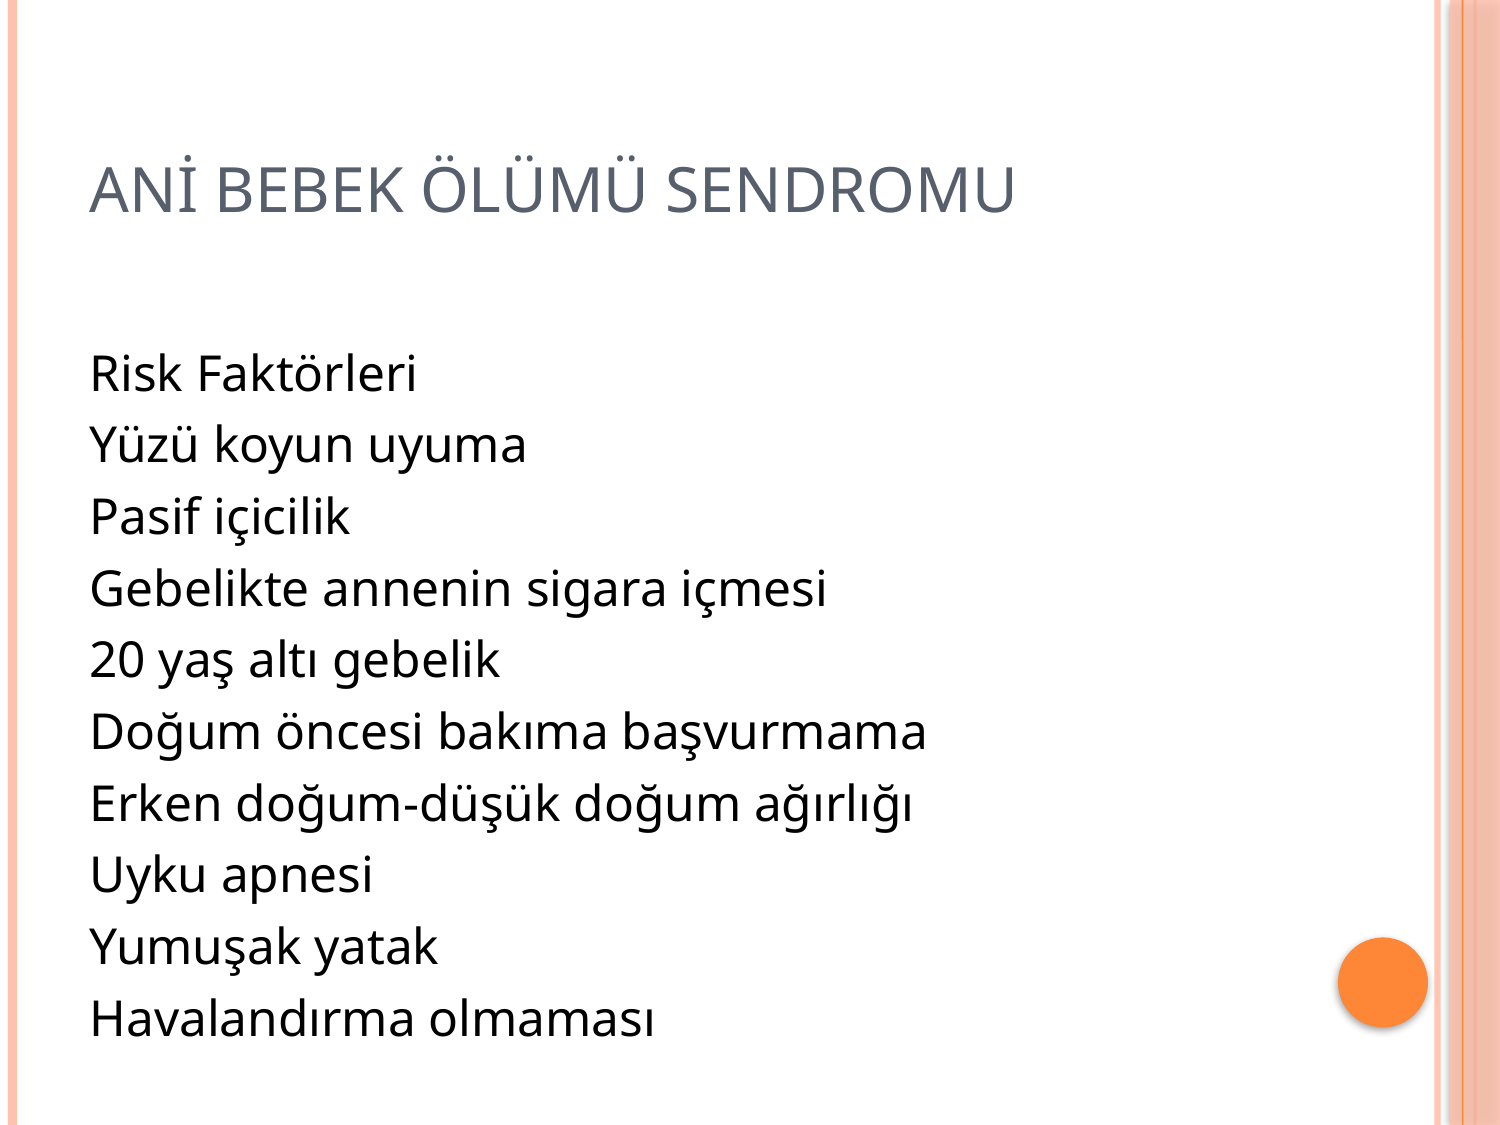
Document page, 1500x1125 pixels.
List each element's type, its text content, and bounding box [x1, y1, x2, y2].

title Ani bebek ölümü sendromu [75, 45, 1300, 233]
list Risk Faktörleri Yüzü koyun uyuma Pasif içicilik Gebelikte annenin sigara içmesi 20 yaş altı gebelik Doğum öncesi bakıma başvurmama Erken doğum-düşük doğum ağırlığı Uyku apnesi Yumuşak yatak Havalandırma olmaması [75, 262, 1300, 1062]
